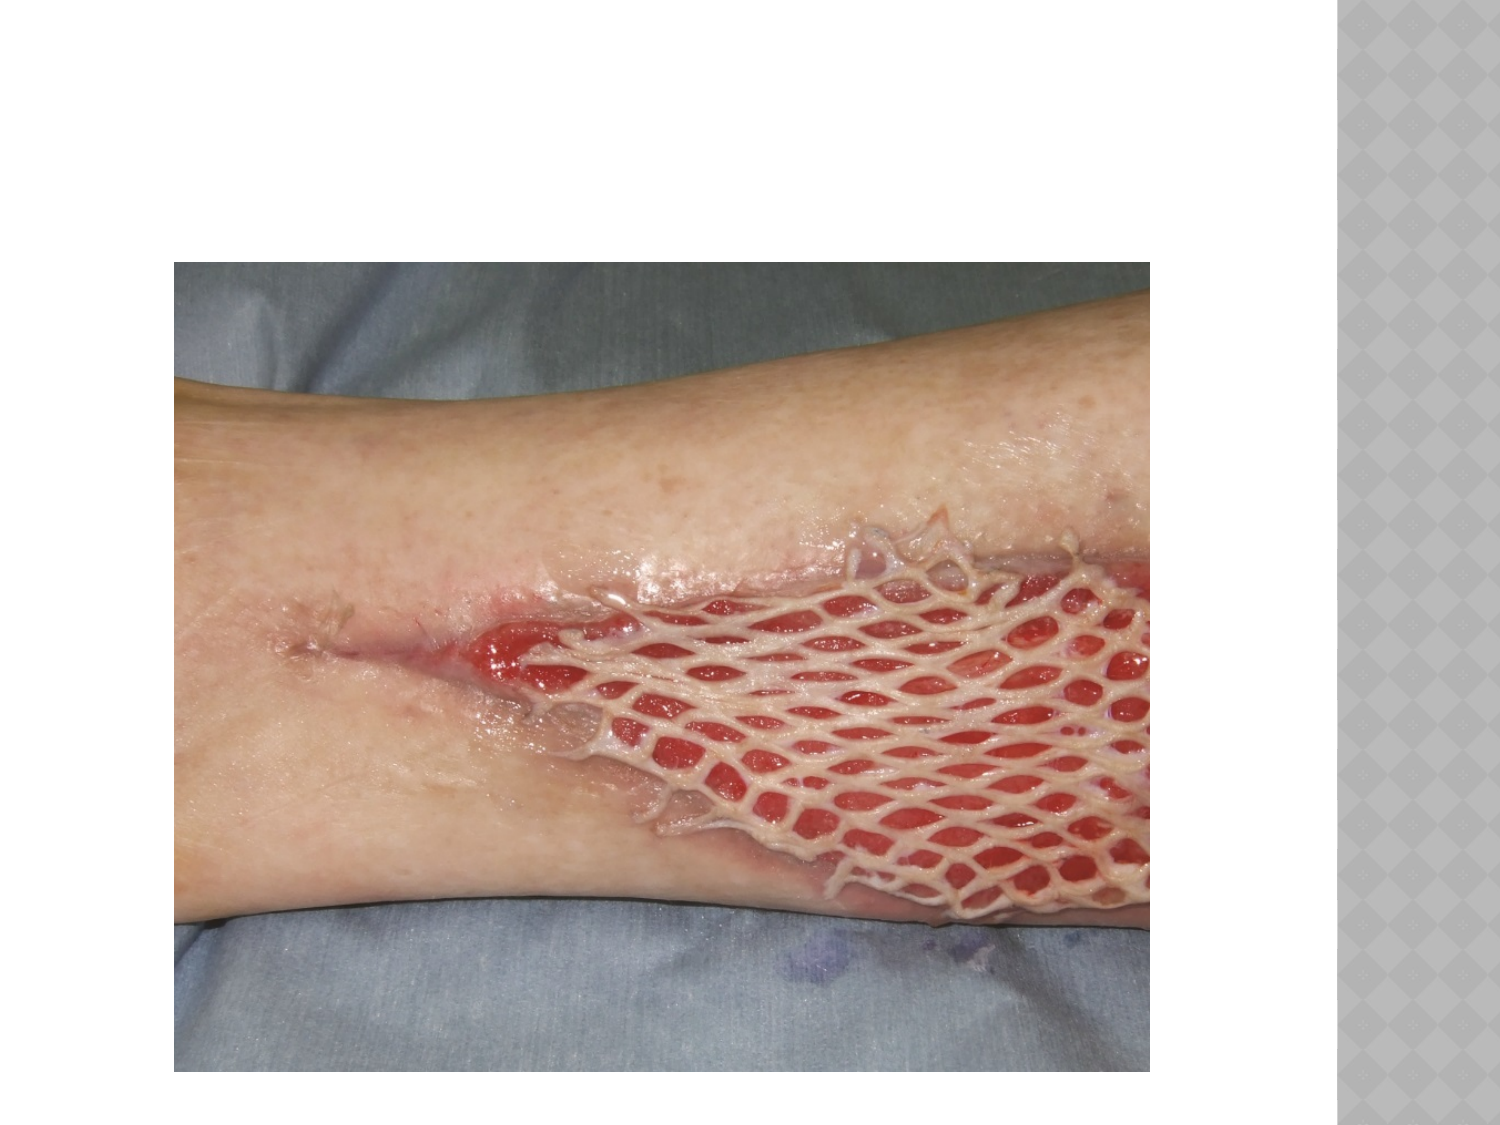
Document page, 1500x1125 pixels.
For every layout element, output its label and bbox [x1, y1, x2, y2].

list [174, 261, 1150, 1073]
